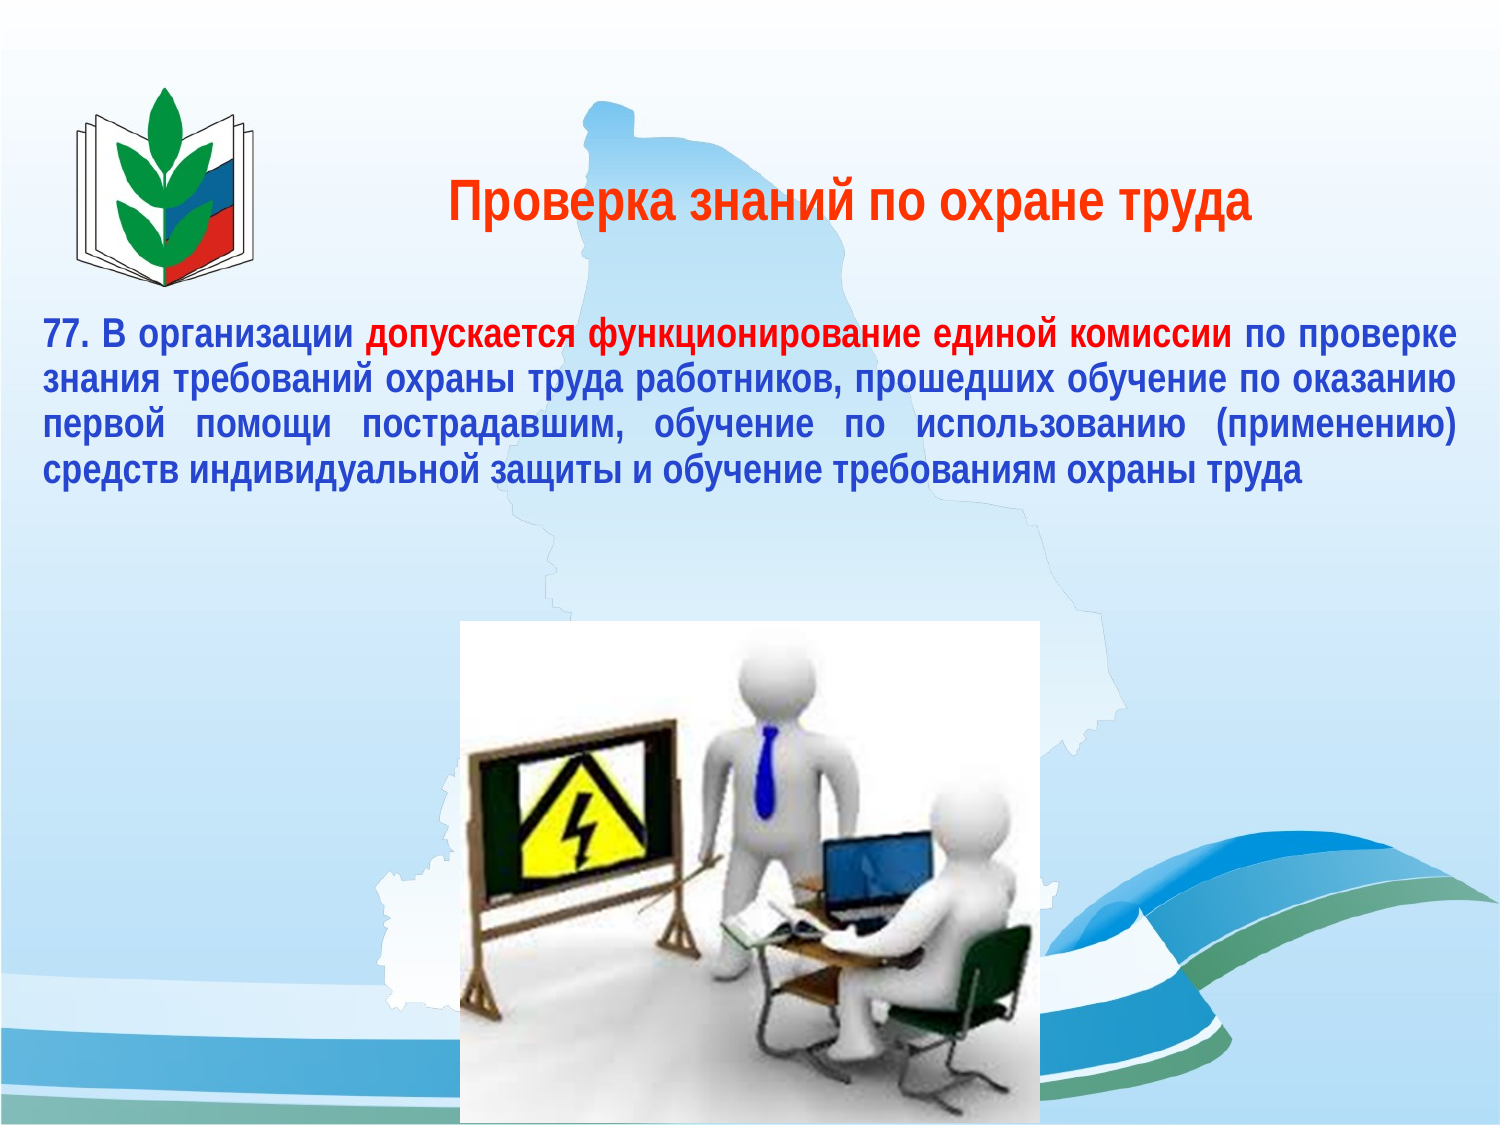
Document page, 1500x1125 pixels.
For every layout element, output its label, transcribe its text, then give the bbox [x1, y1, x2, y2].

title Проверка знаний по охране труда [253, 103, 1447, 291]
text_box 77. В организации допускается функционирование единой комиссии по проверке знания требований охраны труда работников, прошедших обучение по оказанию первой помощи пострадавшим, обучение по использованию (применению) средств индивидуальной защиты и обучение требованиям охраны труда [27, 304, 1473, 563]
picture [0, 0, 1500, 1125]
